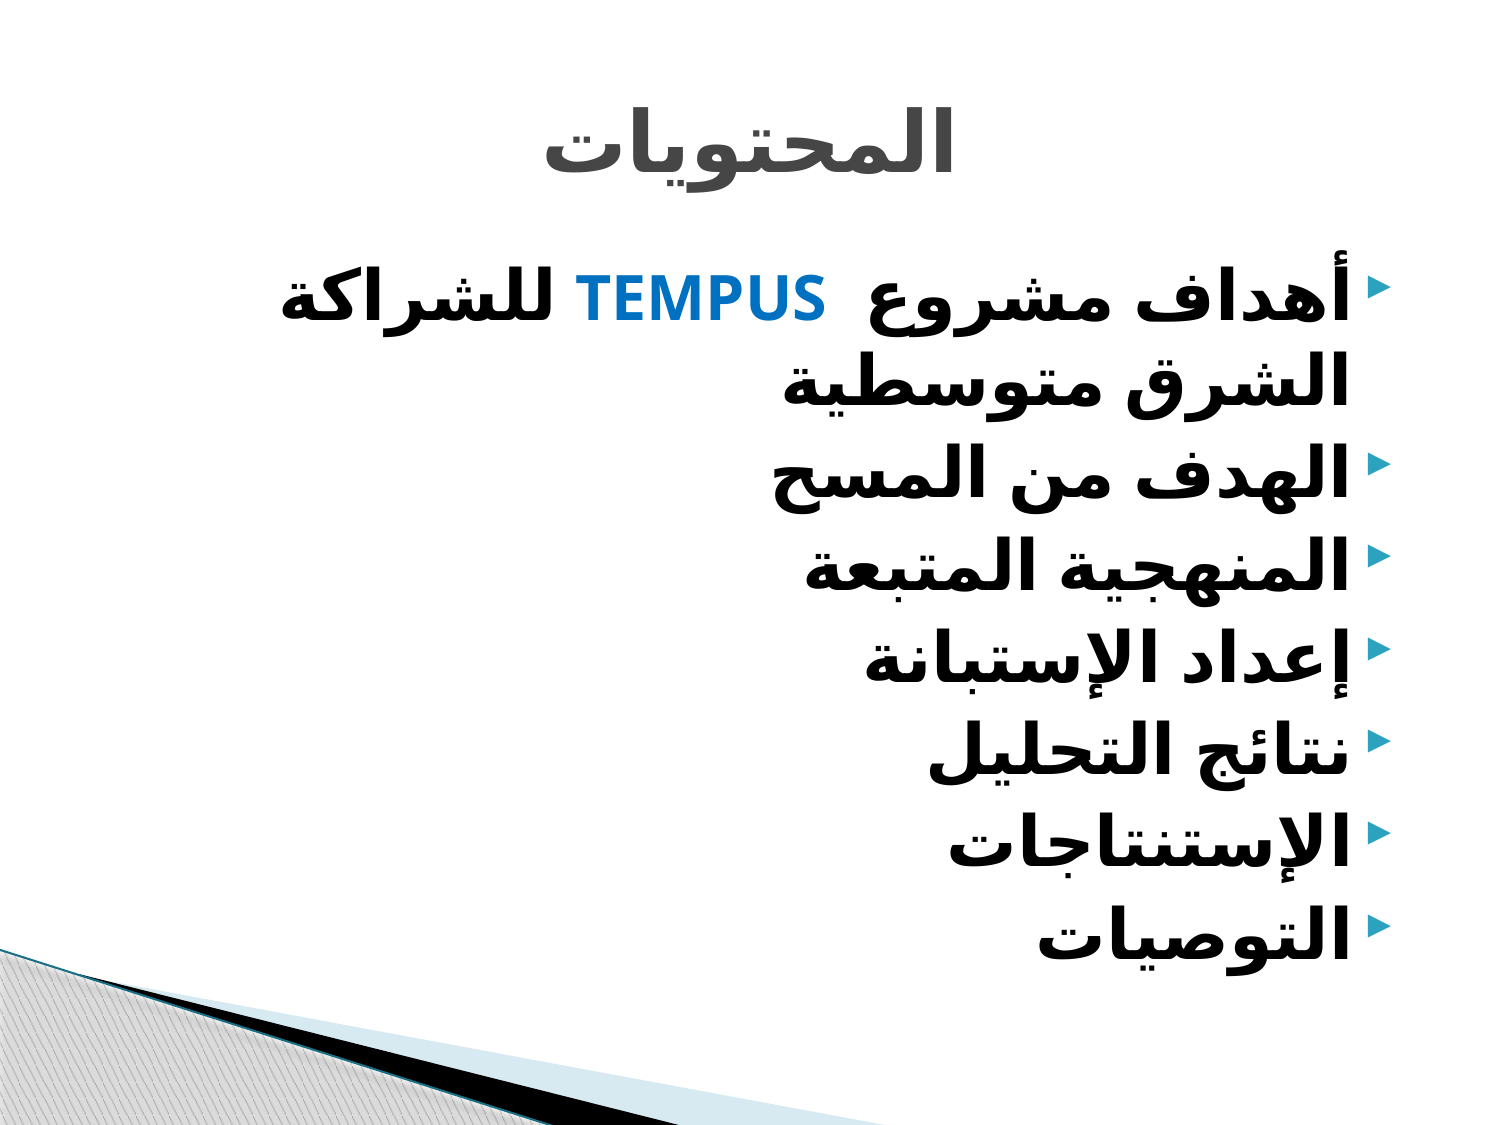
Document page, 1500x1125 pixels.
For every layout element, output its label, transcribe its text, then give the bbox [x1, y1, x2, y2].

list أهداف مشروع TEMPUS للشراكة الشرق متوسطية الهدف من المسح المنهجية المتبعة إعداد الإستبانة نتائج التحليل الإستنتاجات التوصيات [24, 243, 1425, 986]
title المحتويات [75, 45, 1425, 233]
